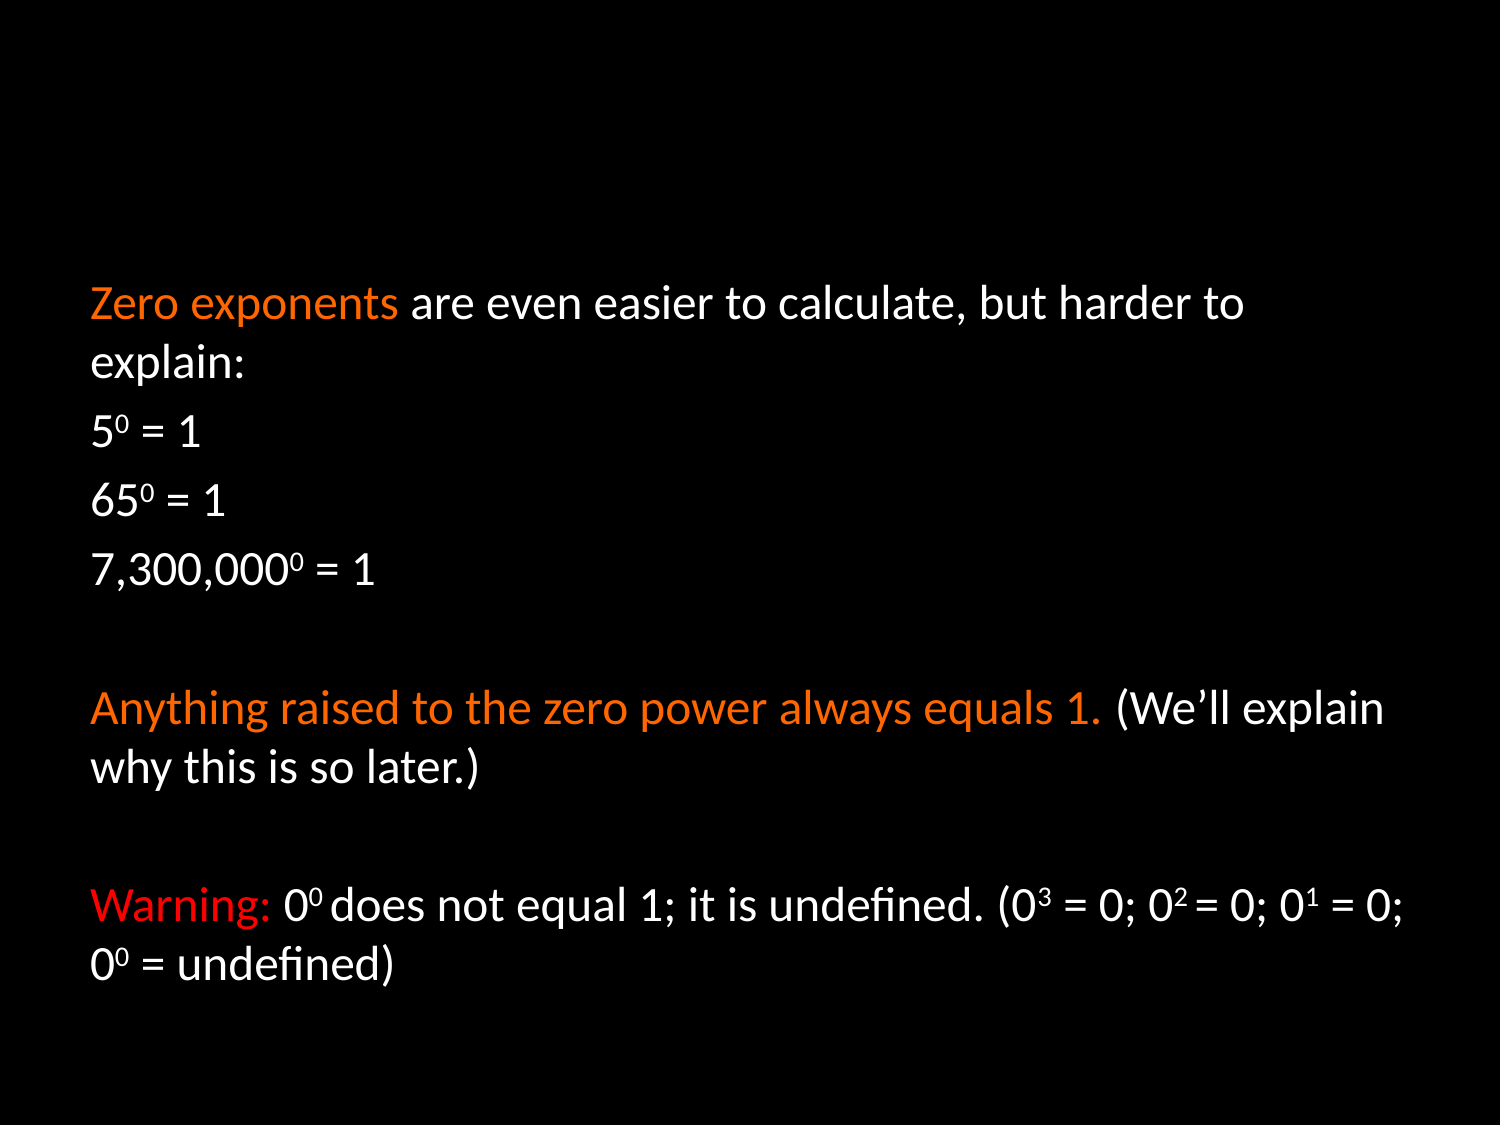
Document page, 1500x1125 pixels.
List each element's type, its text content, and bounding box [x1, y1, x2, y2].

list Zero exponents are even easier to calculate, but harder to explain: 50 = 1 650 = 1 7,300,0000 = 1 Anything raised to the zero power always equals 1. (We’ll explain why this is so later.) Warning: 00 does not equal 1; it is undefined. (03 = 0; 02 = 0; 01 = 0; 00 = undefined) [75, 262, 1425, 1005]
